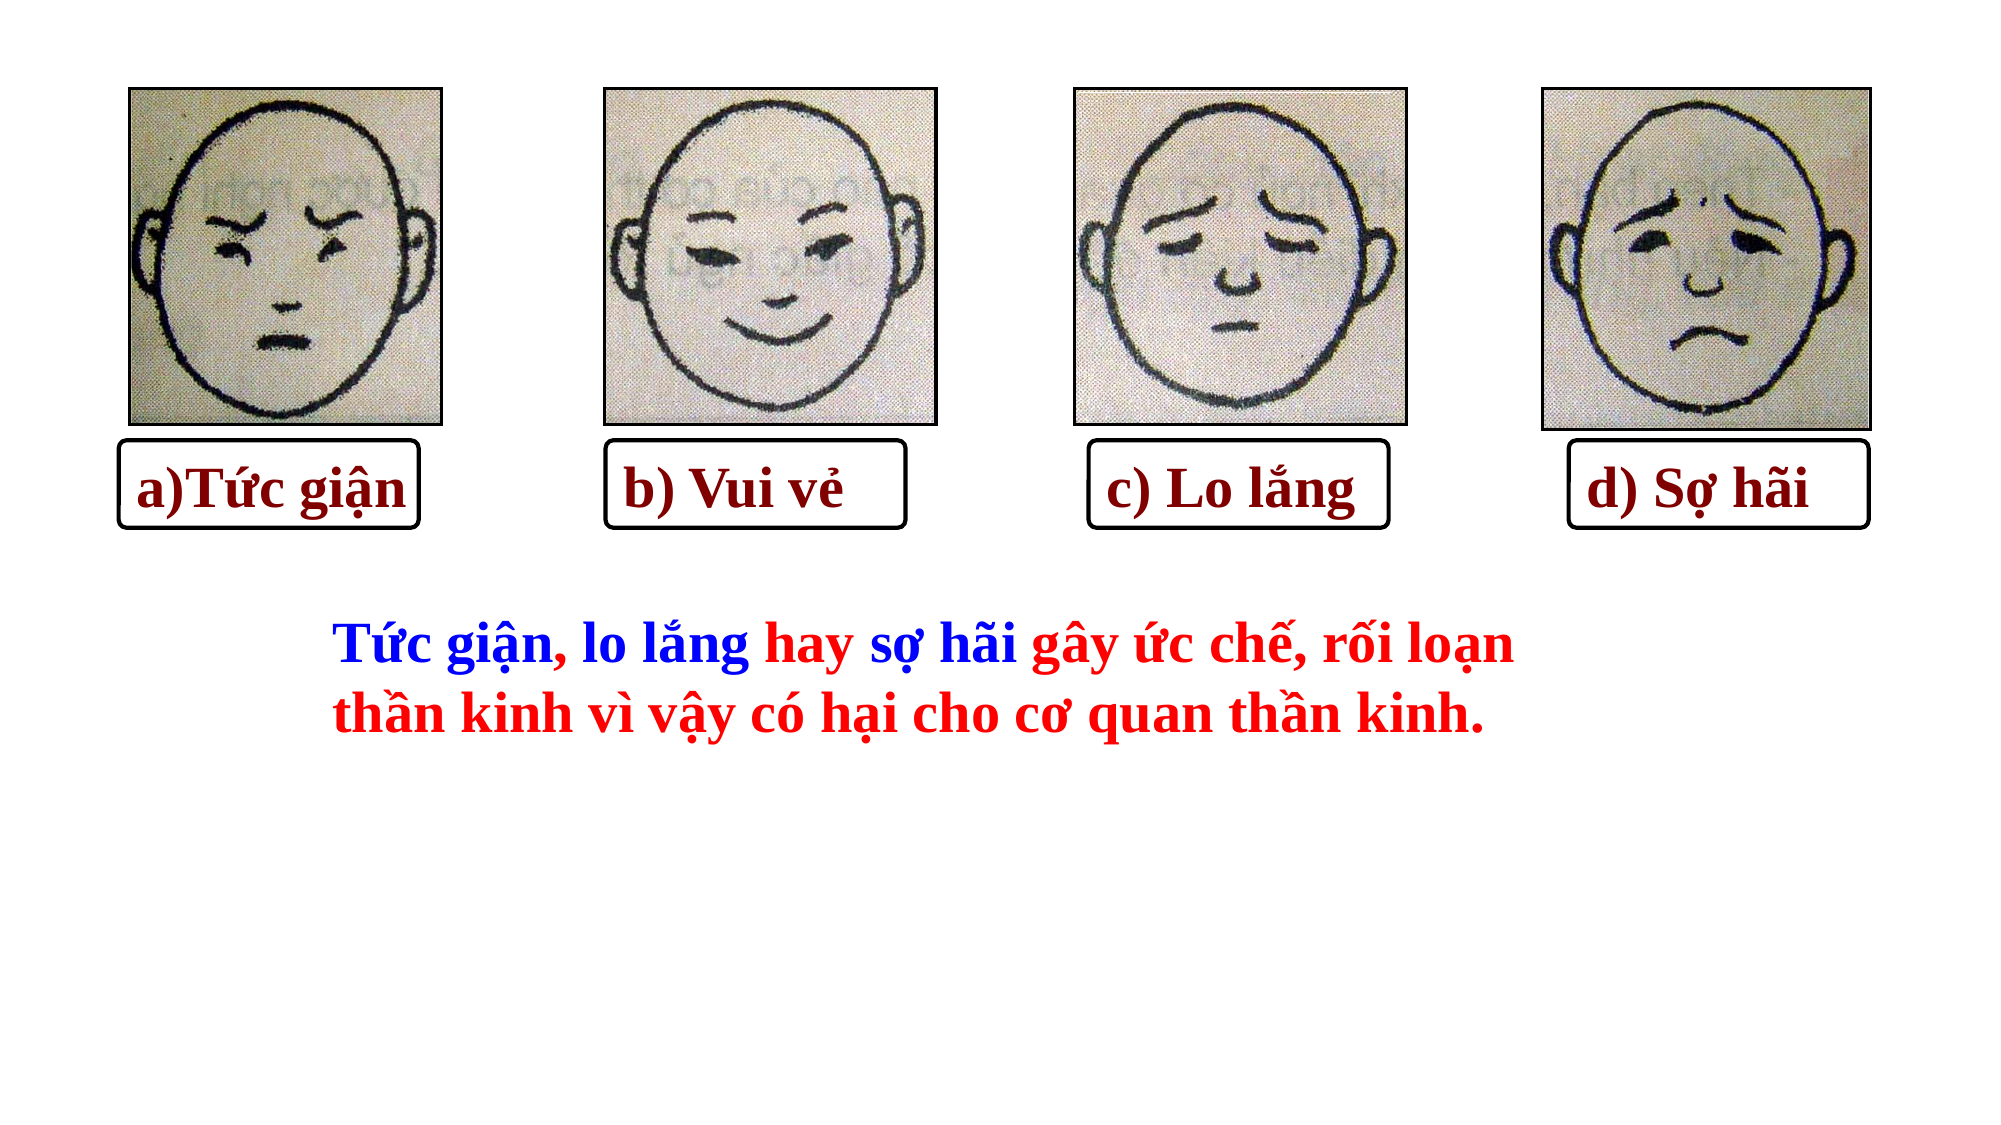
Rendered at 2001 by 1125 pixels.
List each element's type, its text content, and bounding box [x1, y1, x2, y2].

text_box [1543, 90, 1869, 528]
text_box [605, 90, 935, 528]
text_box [1076, 90, 1406, 528]
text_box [118, 90, 441, 528]
text_box Tức giận, lo lắng hay sợ hãi gây ức chế, rối loạn thần kinh vì vậy có hại cho cơ quan thần kinh. [317, 597, 1621, 752]
